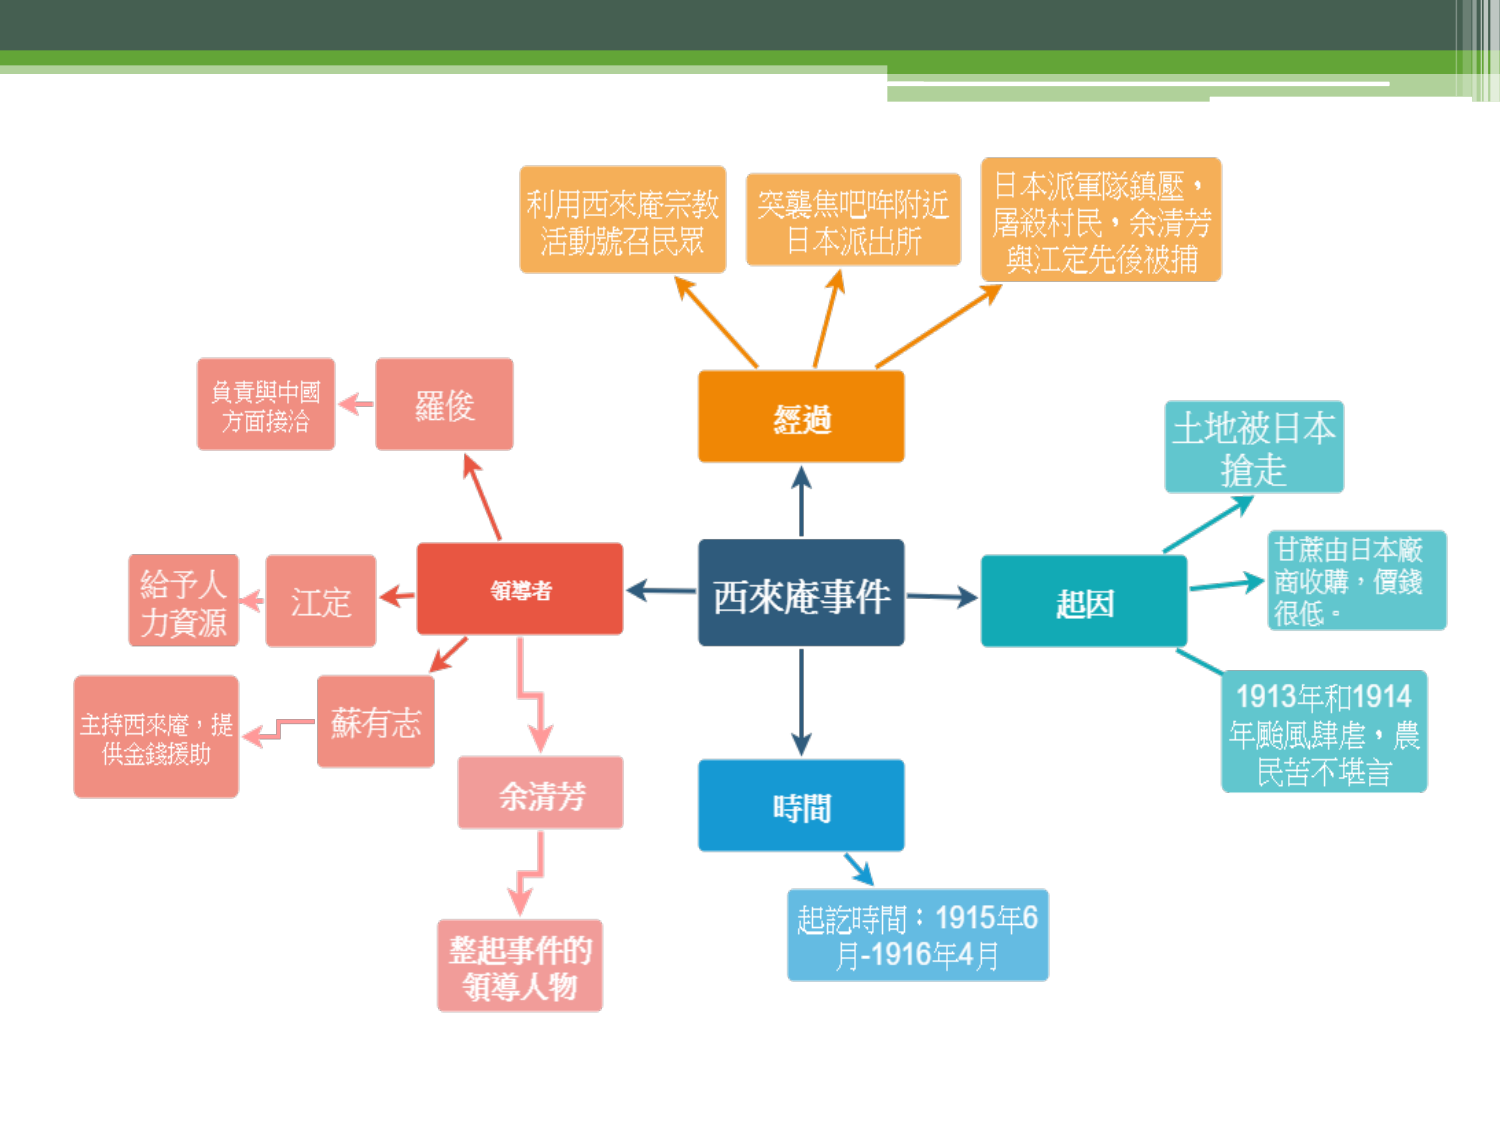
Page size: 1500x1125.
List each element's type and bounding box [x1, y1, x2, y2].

picture [72, 155, 1449, 1014]
